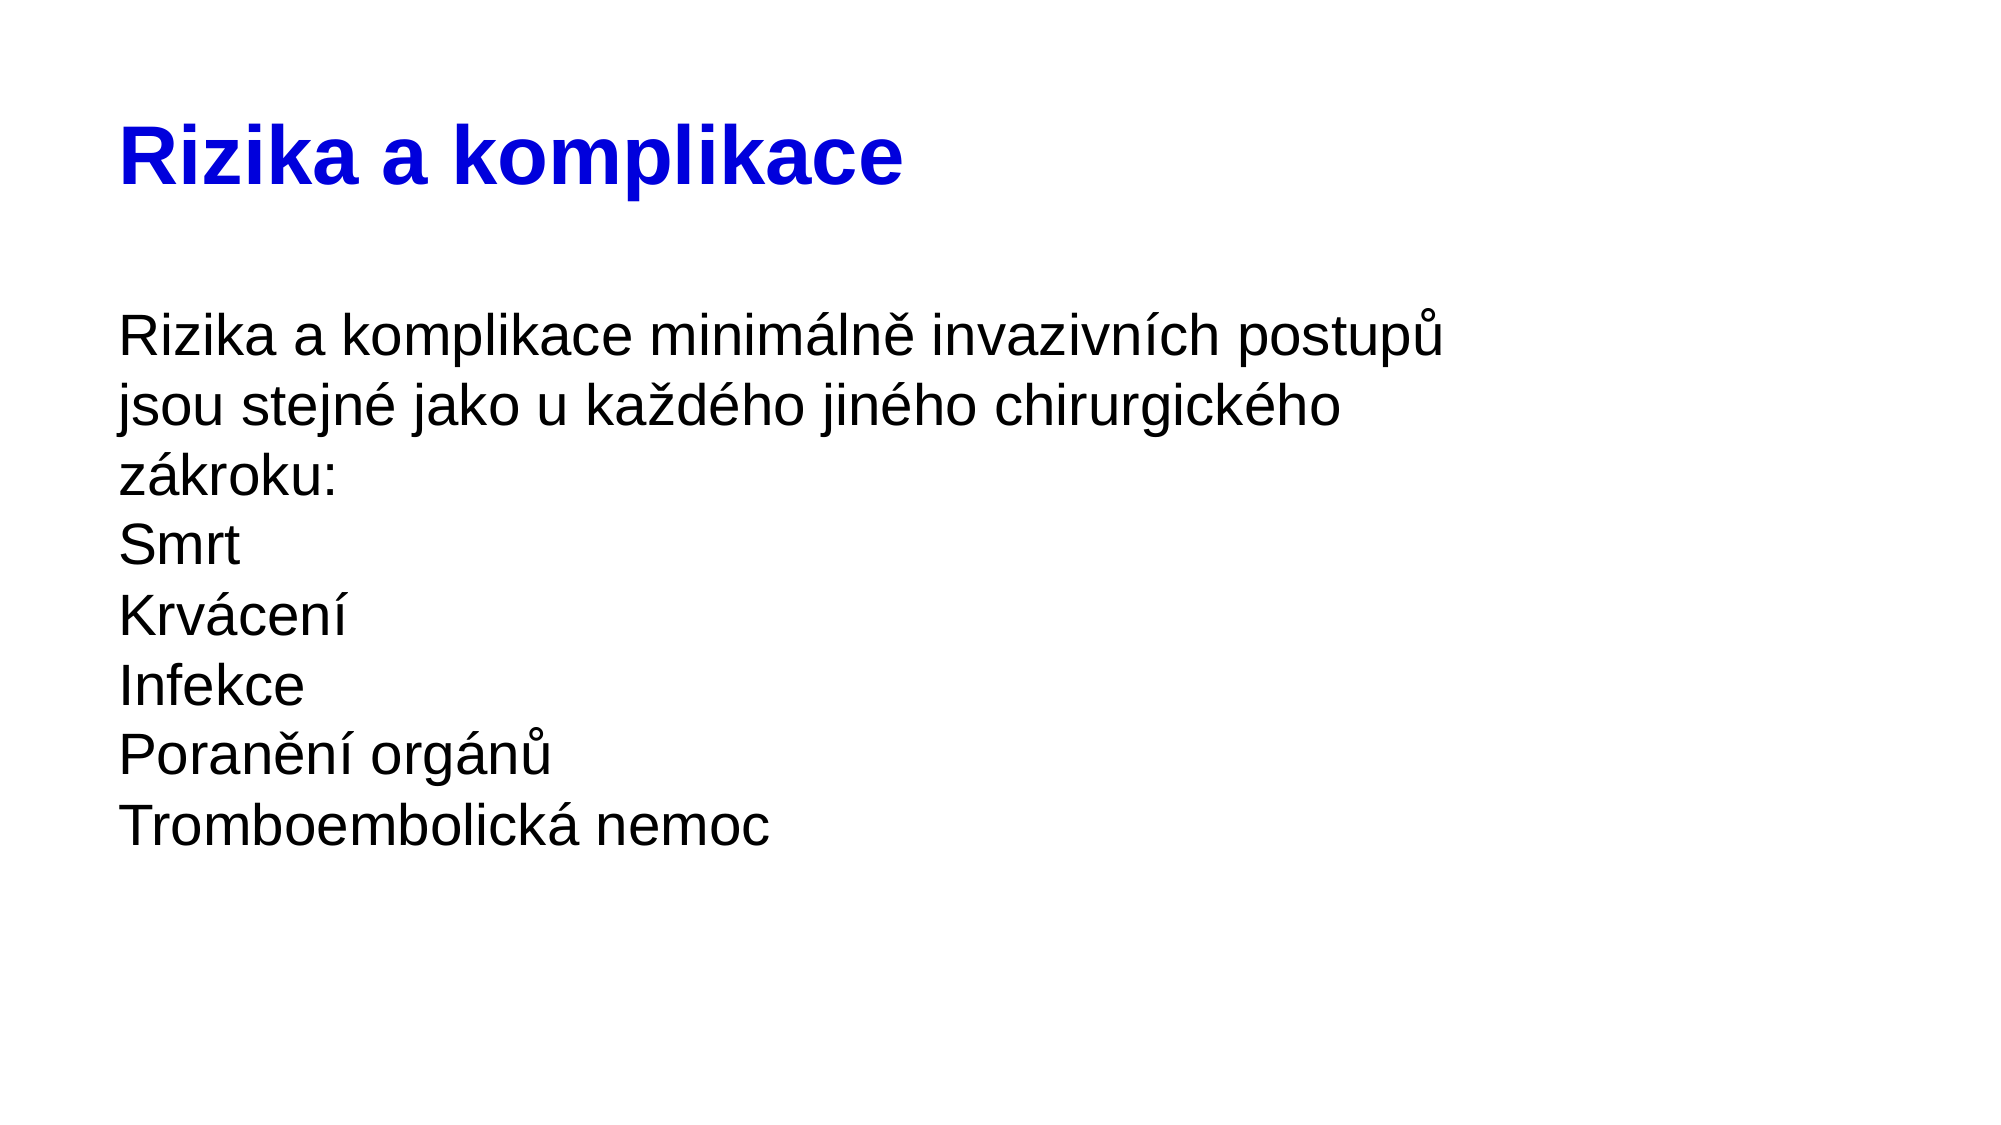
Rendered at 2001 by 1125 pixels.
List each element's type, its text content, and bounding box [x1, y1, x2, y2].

list Rizika a komplikace minimálně invazivních postupů jsou stejné jako u každého jiného chirurgického zákroku: Smrt Krvácení Infekce Poranění orgánů Tromboembolická nemoc [118, 296, 1566, 858]
title Rizika a komplikace [118, 118, 1883, 193]
